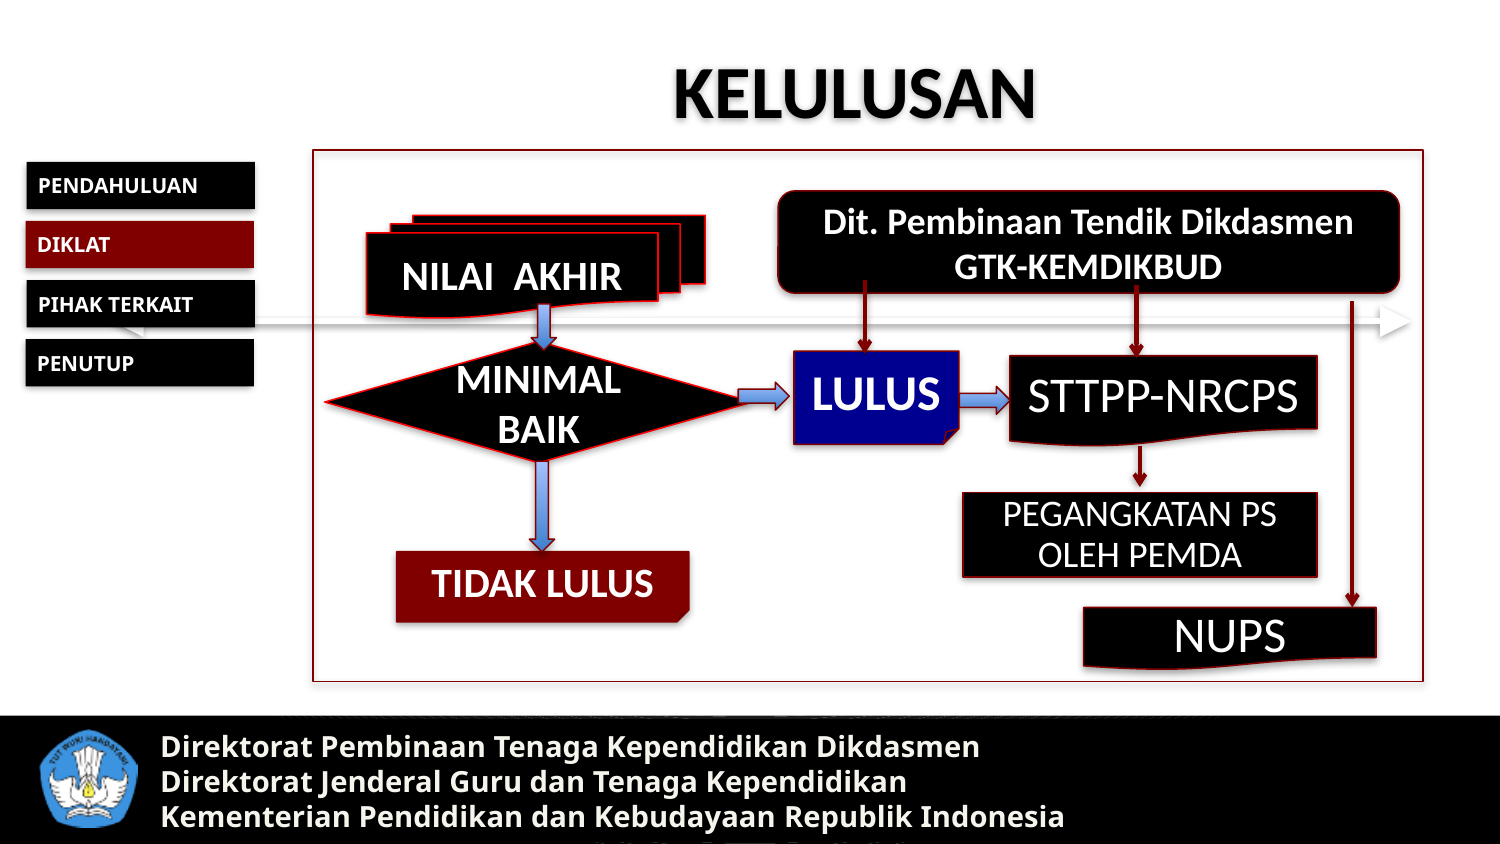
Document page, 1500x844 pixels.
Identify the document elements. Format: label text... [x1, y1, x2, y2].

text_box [312, 149, 1424, 682]
text_box PIHAK TERKAIT [26, 280, 255, 328]
text_box KELULUSAN [371, 55, 1341, 139]
text_box DIKLAT [25, 220, 254, 269]
text_box Direktorat Pembinaan Tenaga Kependidikan Dikdasmen Direktorat Jenderal Guru dan Tenaga Kependidikan Kementerian Pendidikan dan Kebudayaan Republik Indonesia [145, 718, 1499, 843]
text_box PENDAHULUAN [26, 161, 255, 210]
text_box PENUTUP [25, 339, 254, 387]
picture [39, 729, 138, 828]
